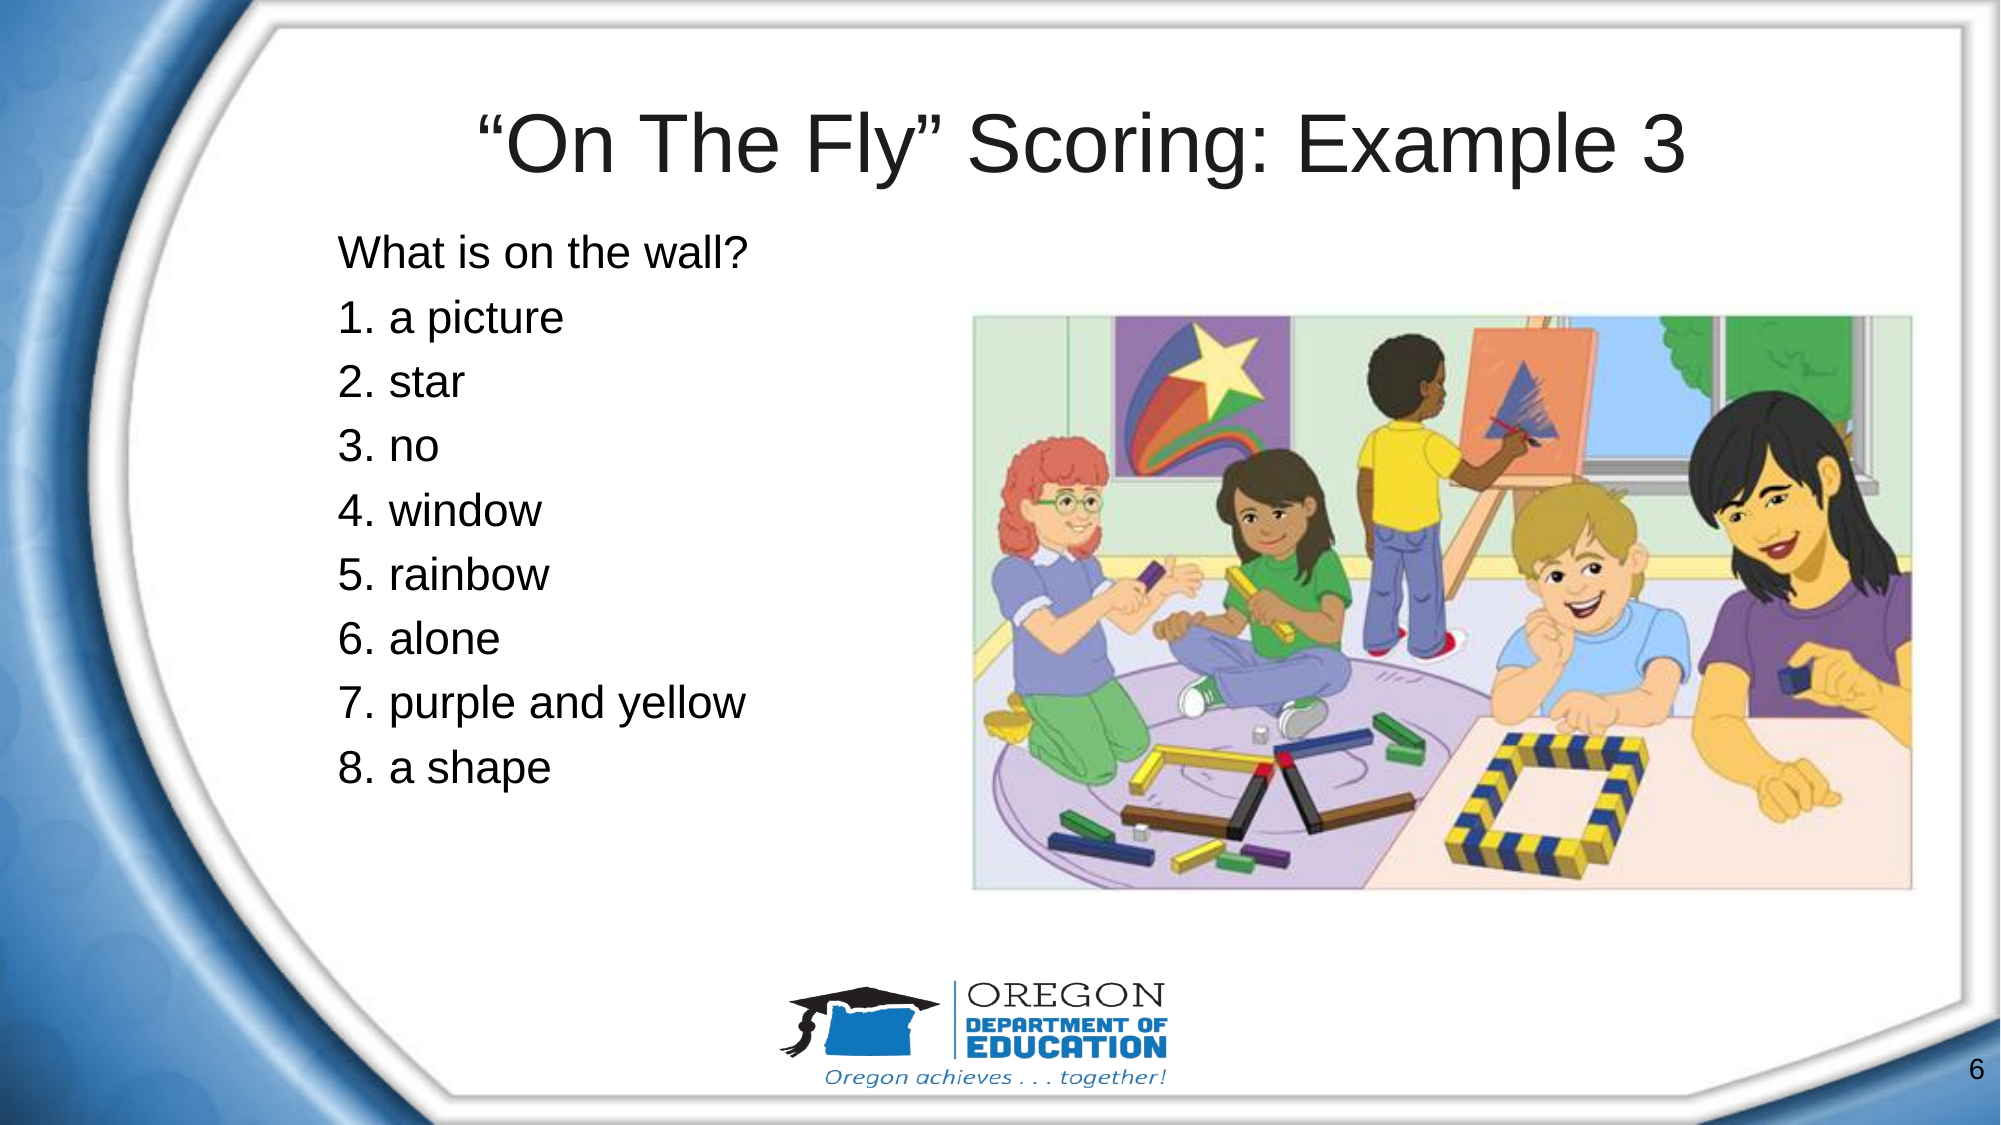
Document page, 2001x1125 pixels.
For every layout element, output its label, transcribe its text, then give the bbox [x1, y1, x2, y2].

title “On The Fly” Scoring: Example 3 [183, 45, 1984, 233]
picture [0, 0, 2001, 1125]
slide_number 6 [1550, 1042, 2000, 1103]
list What is on the wall? 1. a picture 2. star 3. no 4. window 5. rainbow 6. alone 7. purple and yellow 8. a shape [322, 215, 1084, 809]
